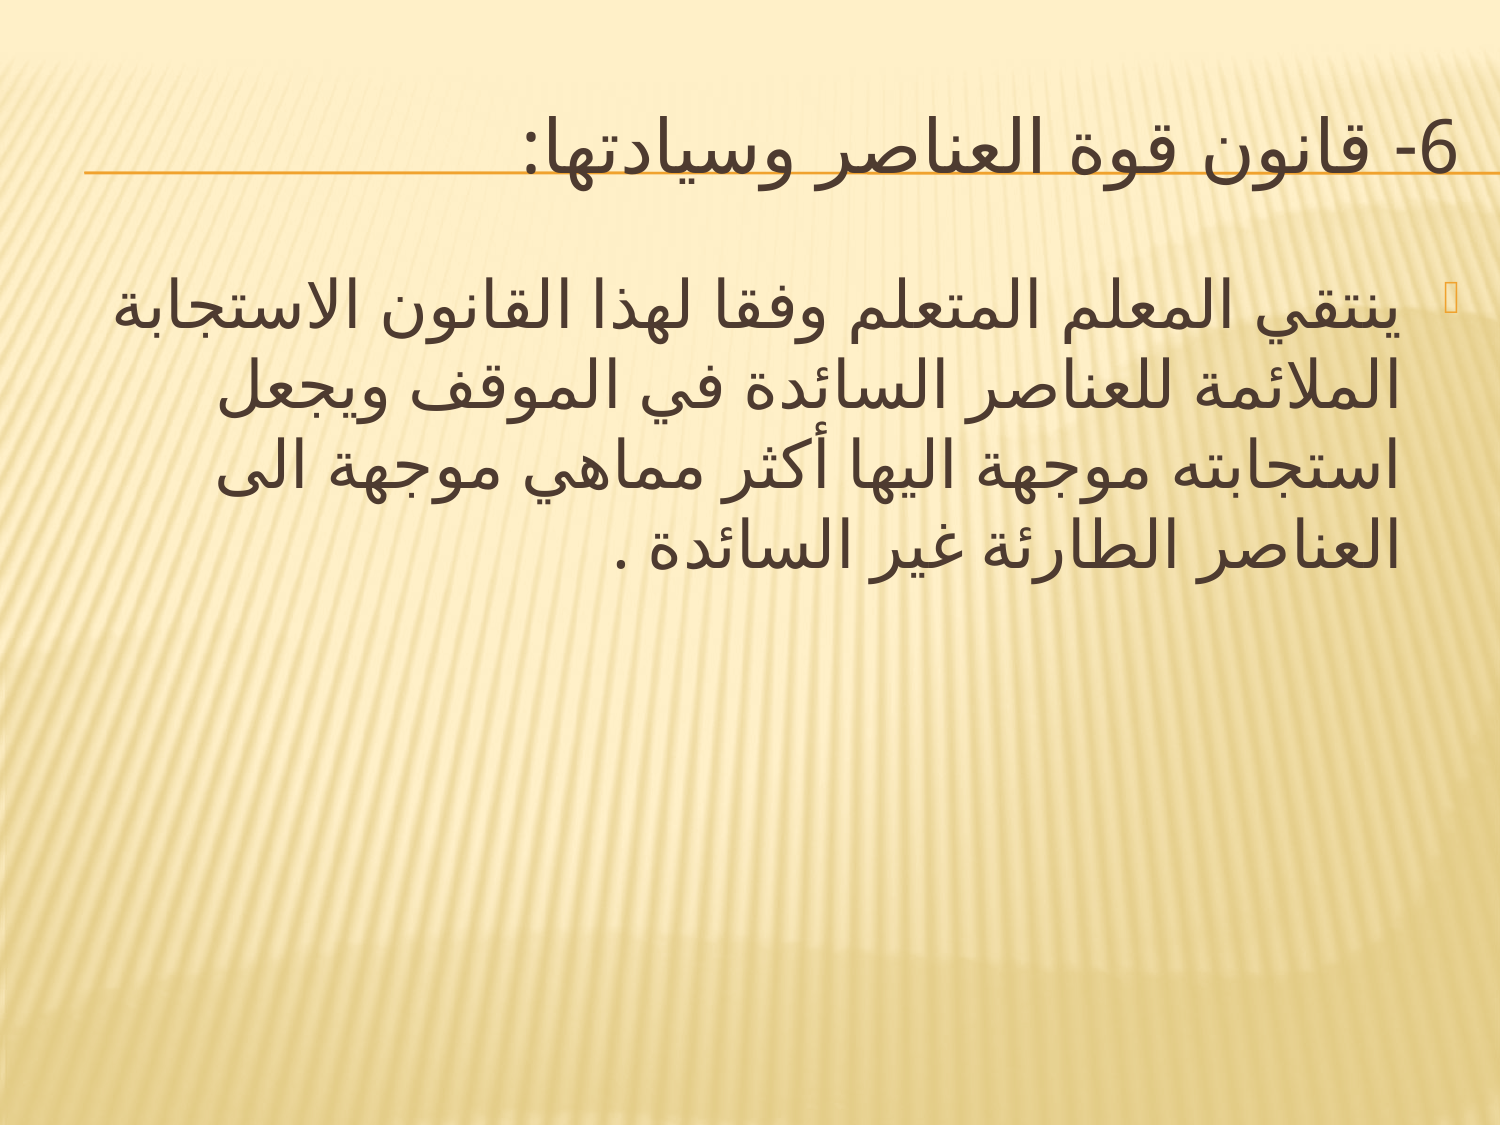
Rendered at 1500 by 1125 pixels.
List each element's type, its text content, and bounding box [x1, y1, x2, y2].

title 6- قانون قوة العناصر وسيادتها: [50, 75, 1475, 213]
list ينتقي المعلم المتعلم وفقا لهذا القانون الاستجابة الملائمة للعناصر السائدة في الموقف ويجعل استجابته موجهة اليها أكثر مماهي موجهة الى العناصر الطارئة غير السائدة . [50, 254, 1475, 998]
